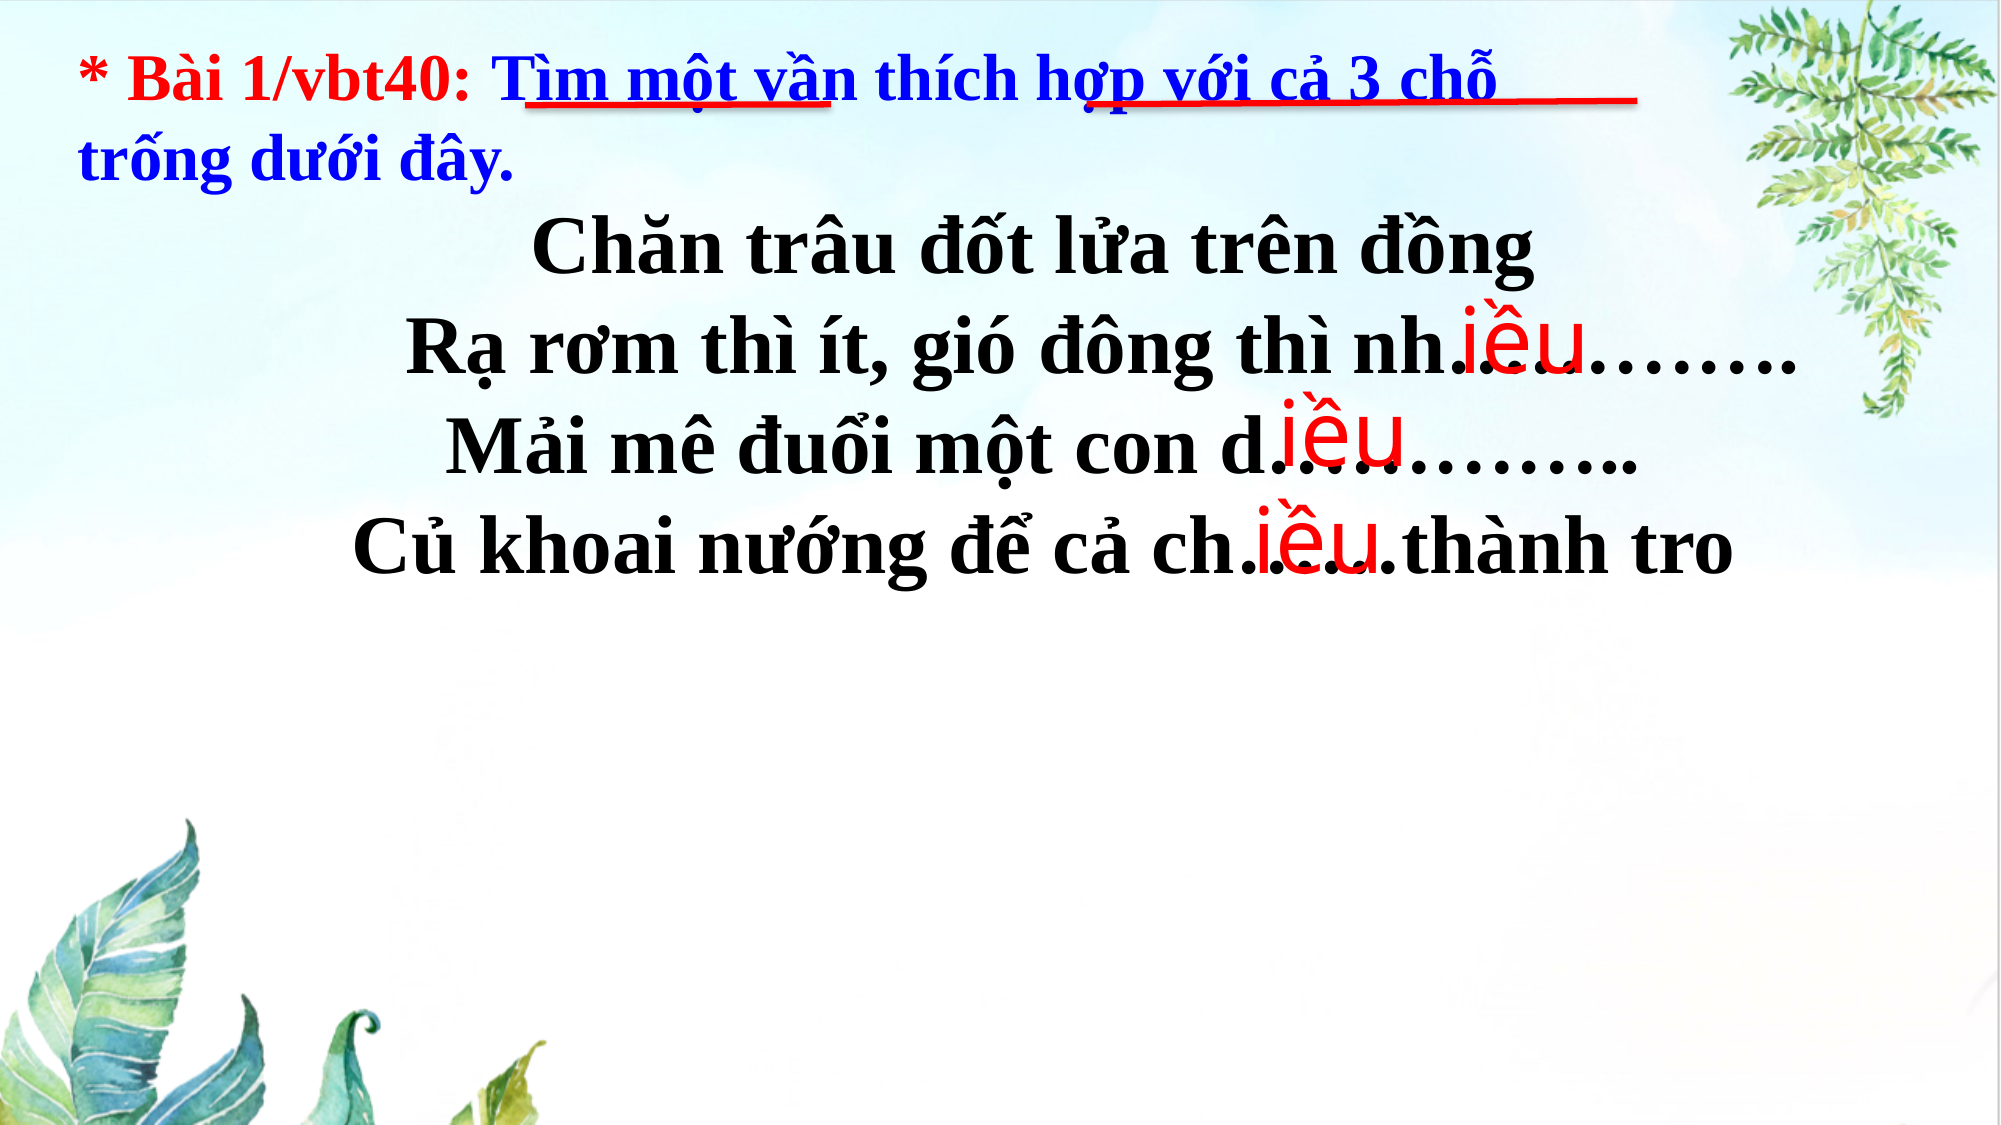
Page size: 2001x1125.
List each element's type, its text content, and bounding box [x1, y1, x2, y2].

text_box iều [1262, 367, 1512, 492]
text_box * Bài 1/vbt40: Tìm một vần thích hợp với cả 3 chỗ trống dưới đây. [62, 26, 1688, 201]
picture [0, 0, 2001, 1125]
text_box iều [1237, 474, 1487, 600]
text_box Chăn trâu đốt lửa trên đồng Rạ rơm thì ít, gió đông thì nh…………. Mải mê đuổi một con d………….. Củ khoai nướng để cả ch……thành tro [224, 182, 1863, 798]
text_box iều [1443, 274, 1693, 400]
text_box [1086, 100, 1638, 105]
